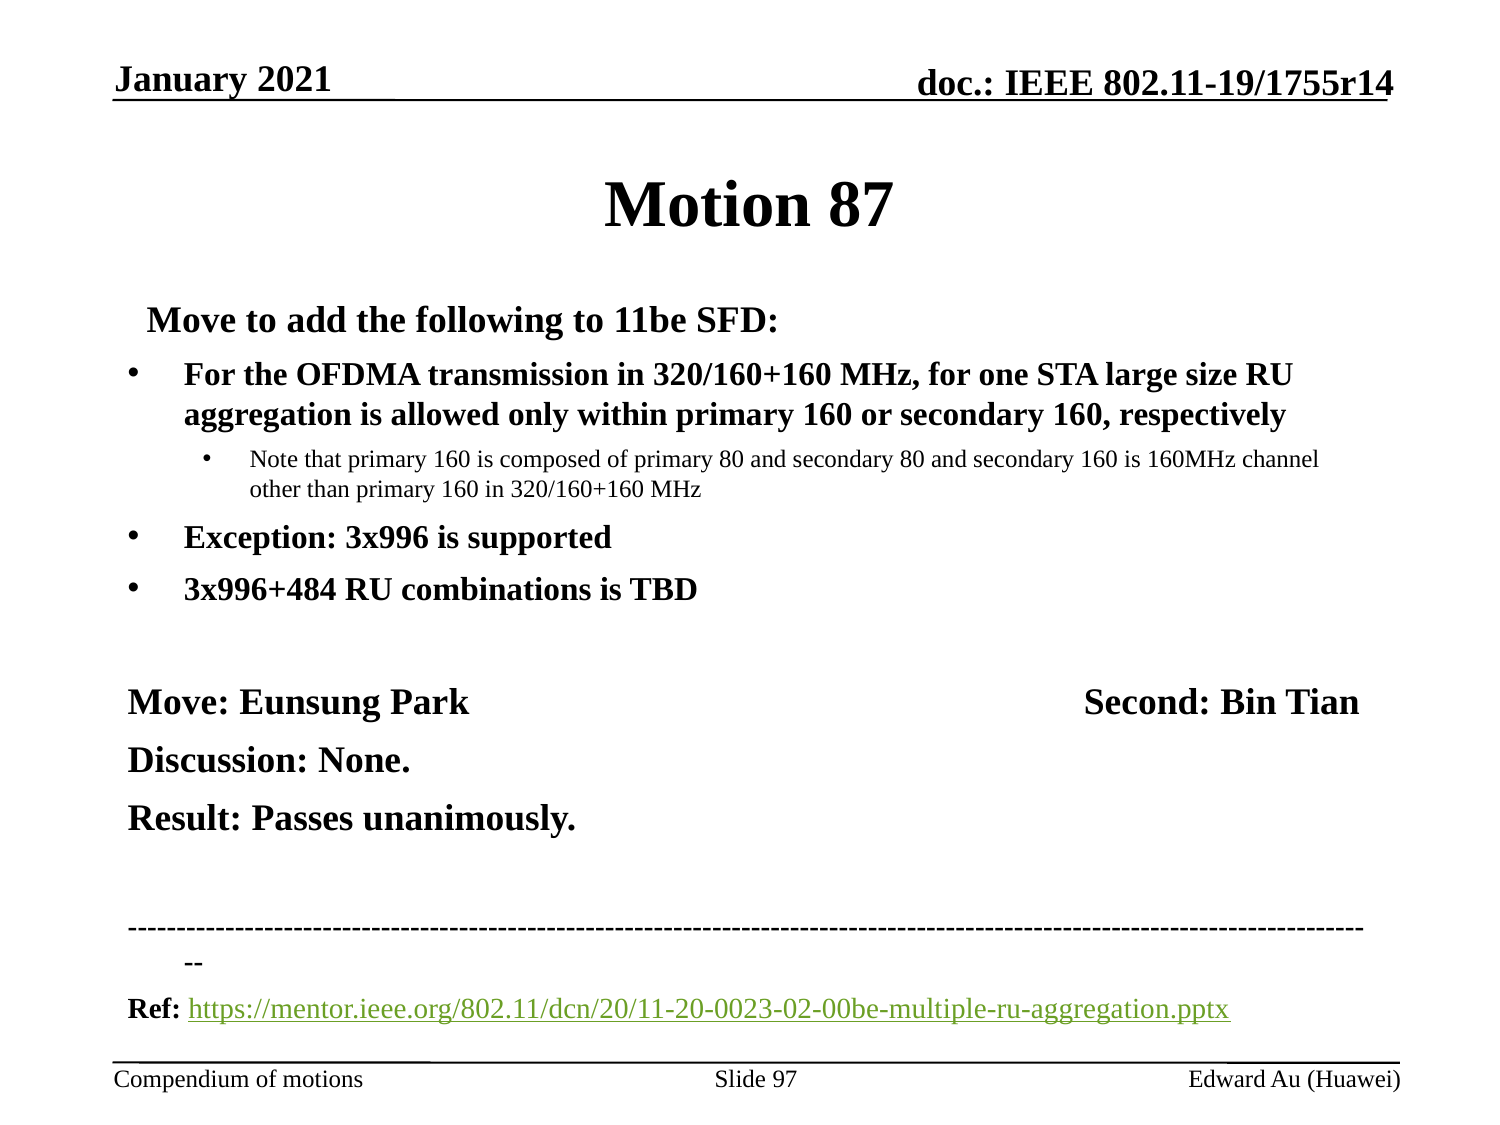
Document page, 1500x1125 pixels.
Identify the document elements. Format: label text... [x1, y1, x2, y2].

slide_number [114, 54, 423, 100]
footer Edward Au (Huawei) [878, 1061, 1402, 1093]
title Motion 87 [112, 112, 1388, 286]
list Move to add the following to 11be SFD: For the OFDMA transmission in 320/160+160 MHz, for one STA large size RU aggregation is allowed only within primary 160 or secondary 160, respectively Note that primary 160 is composed of primary 80 and secondary 80 and secondary 160 is 160MHz channel other than primary 160 in 320/160+160 MHz Exception: 3x996 is supported 3x996+484 RU combinations is TBD Move: Eunsung Park Second: Bin Tian Discussion: None. Result: Passes unanimously. --------------------------------------------------------------------------------------------------------------------------------- Ref: https://mentor.ieee.org/802.11/dcn/20/11-20-0023-02-00be-multiple-ru-aggregation.pptx [112, 286, 1388, 1071]
slide_number Slide 97 [712, 1061, 800, 1123]
